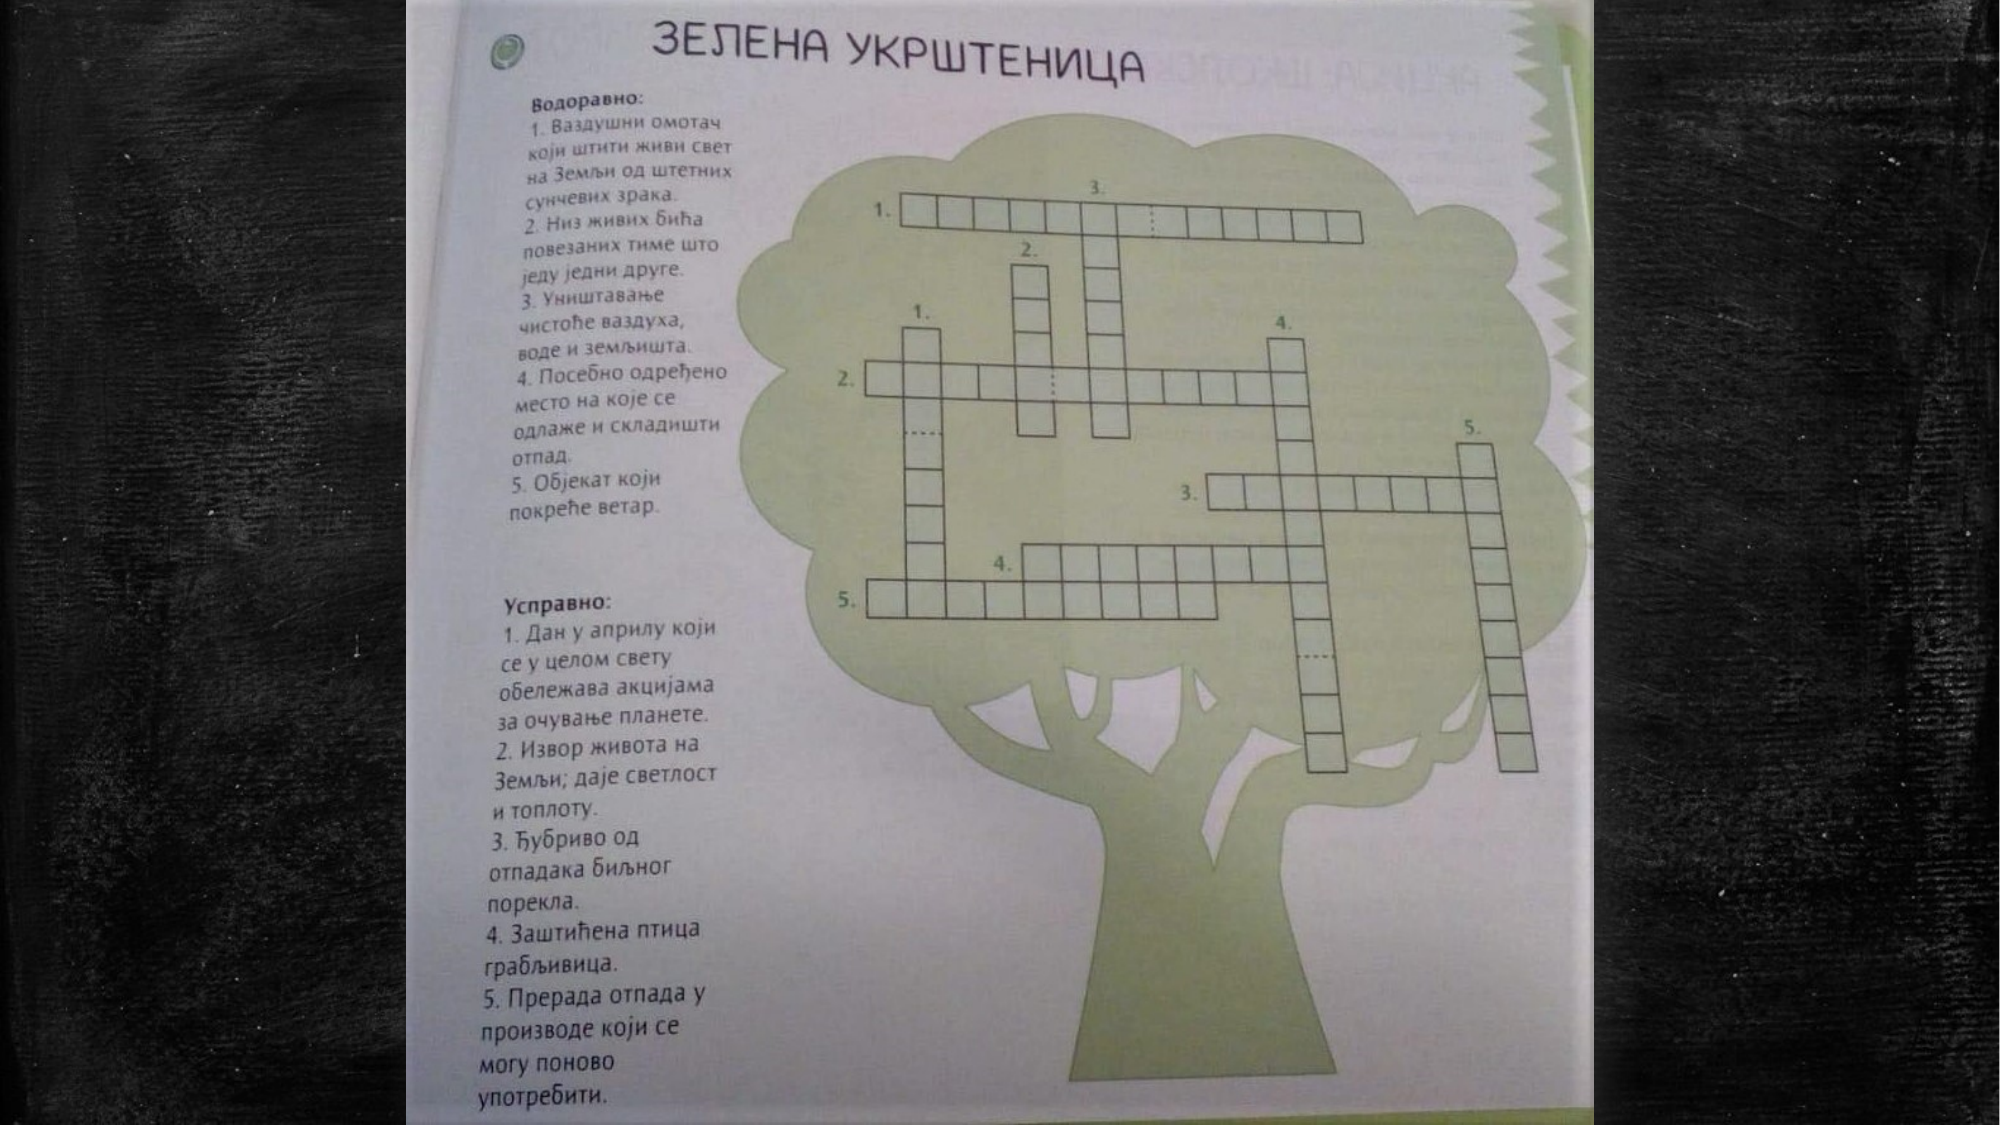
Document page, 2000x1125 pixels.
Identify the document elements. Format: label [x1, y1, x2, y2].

picture [406, 0, 1594, 1125]
